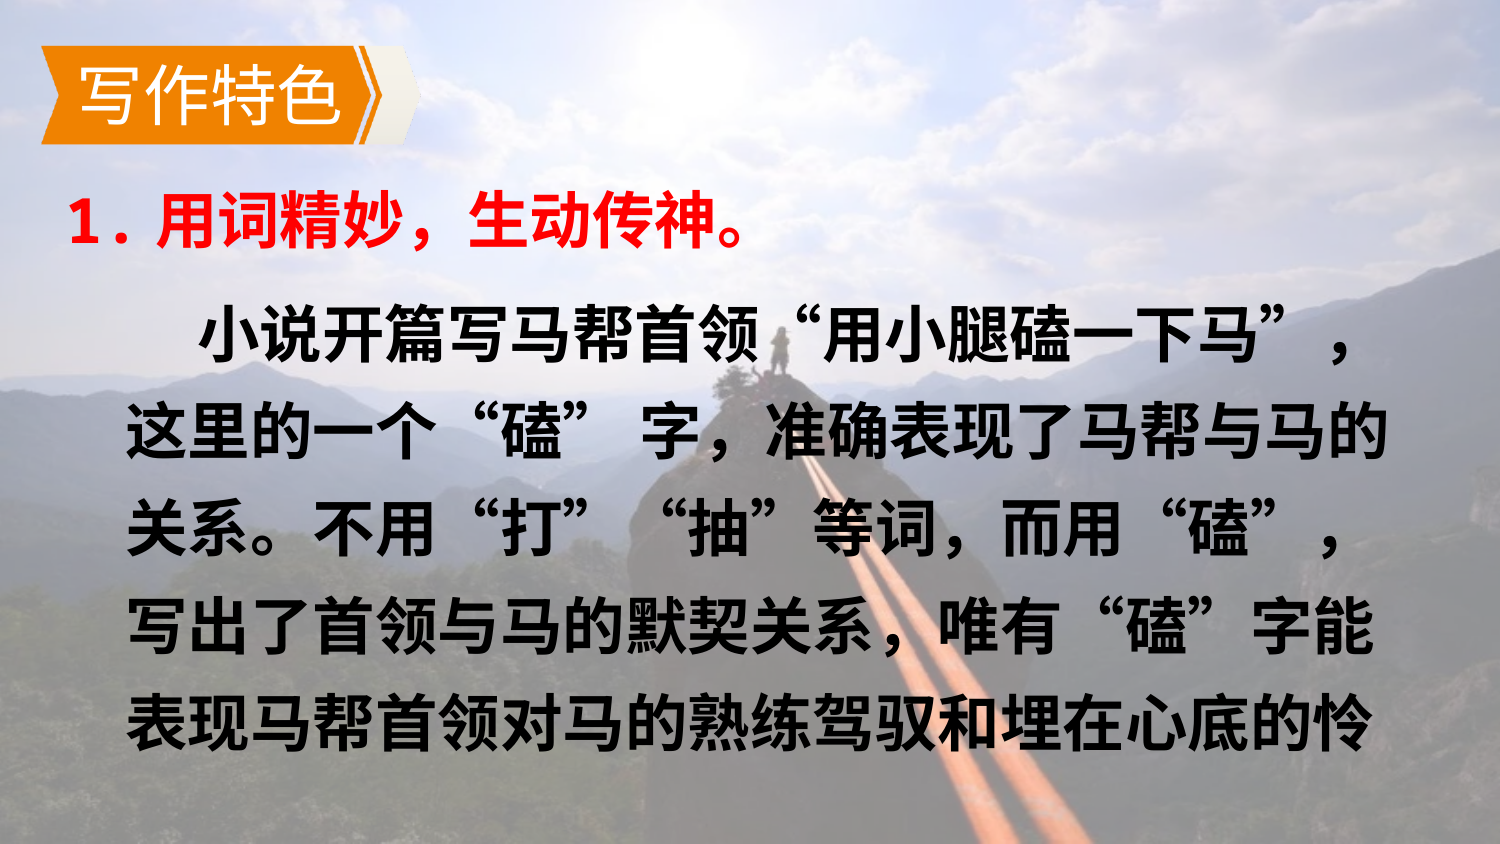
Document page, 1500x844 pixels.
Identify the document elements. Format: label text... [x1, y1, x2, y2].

text_box 小说开篇写马帮首领“用小腿磕一下马”，这里的一个“磕” 字，准确表现了马帮与马的关系。不用“打”“抽”等词，而用“磕”，写出了首领与马的默契关系，唯有“磕”字能表现马帮首领对马的熟练驾驭和埋在心底的怜 [110, 264, 1425, 767]
text_box 1.用词精妙，生动传神。 [50, 166, 1235, 264]
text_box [37, 41, 423, 149]
